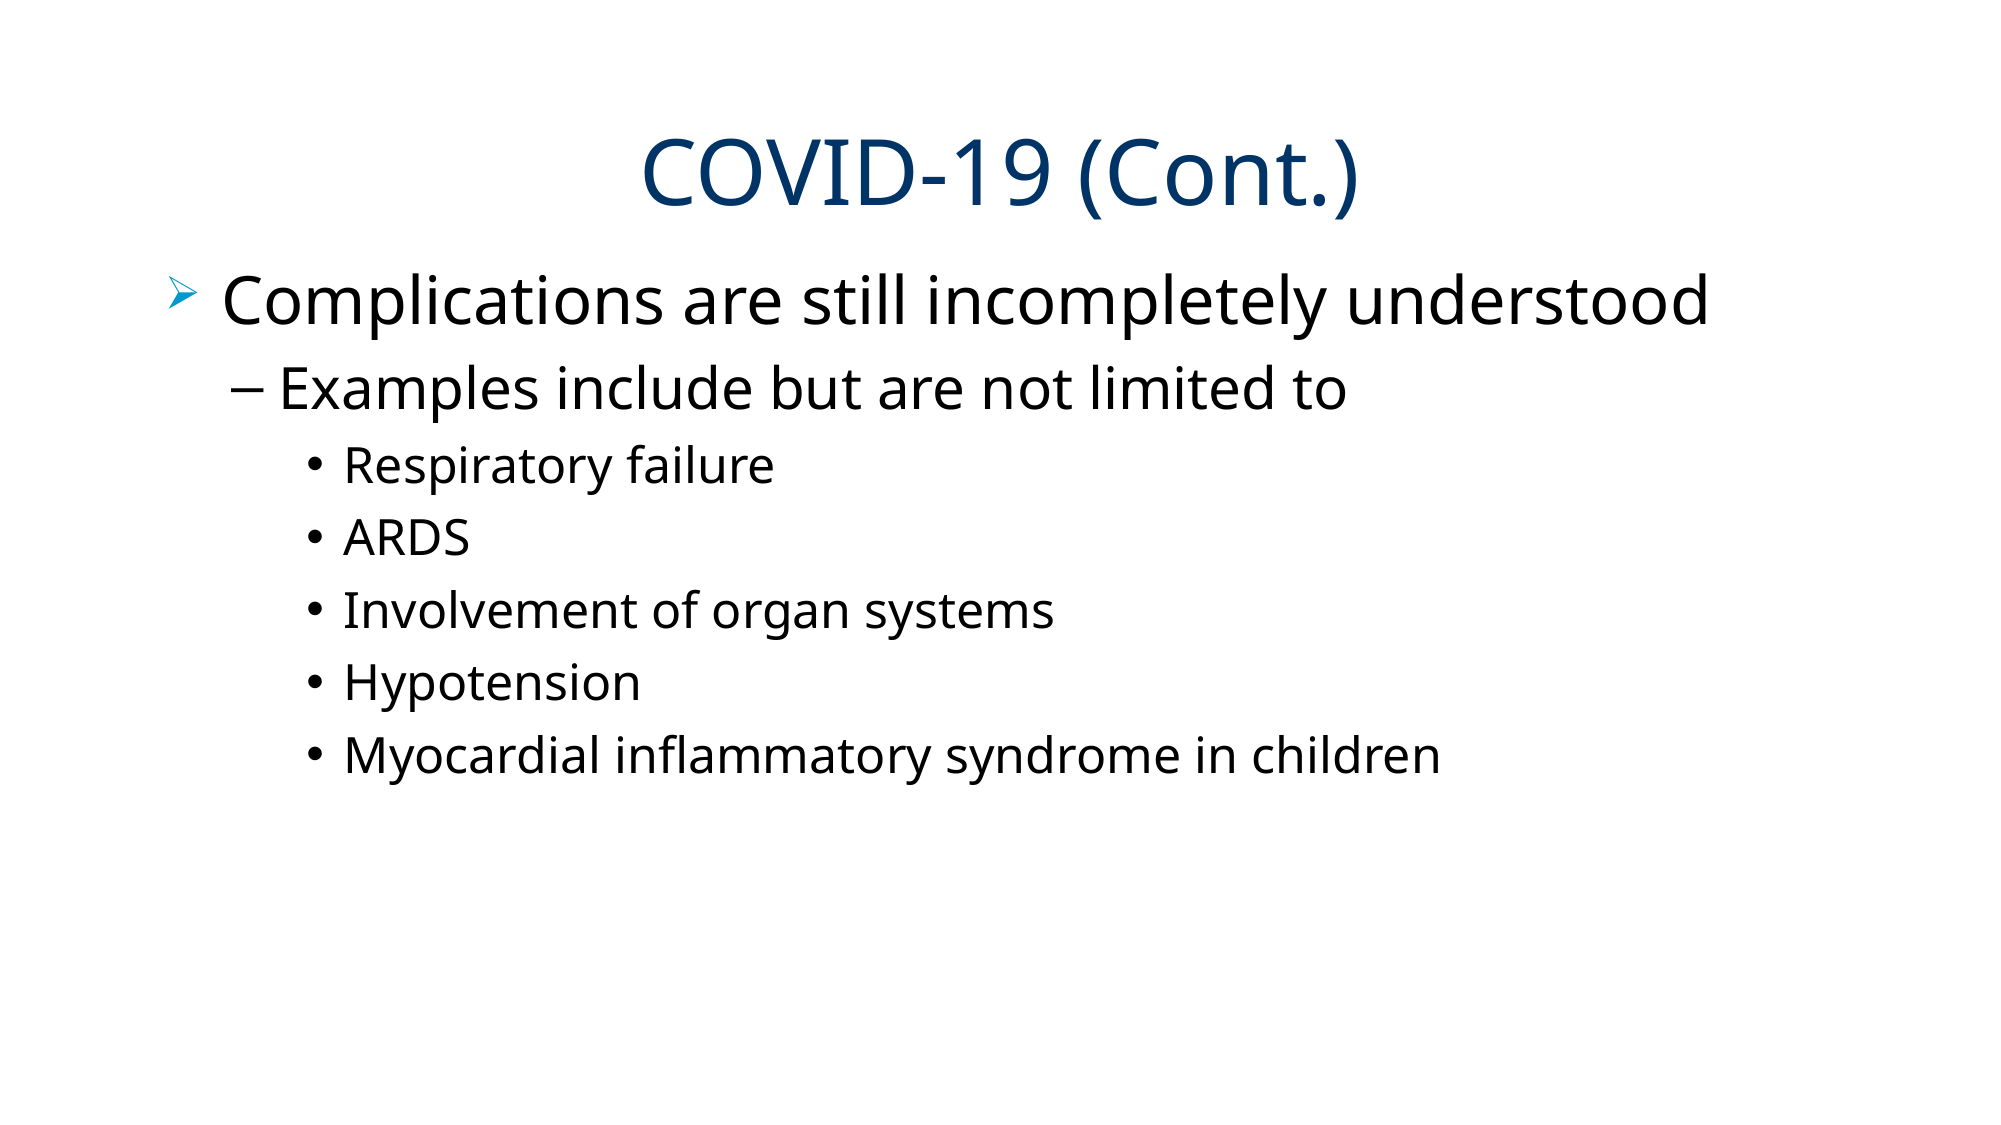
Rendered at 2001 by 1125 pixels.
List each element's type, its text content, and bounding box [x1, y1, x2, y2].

list Complications are still incompletely understood Examples include but are not limited to Respiratory failure ARDS Involvement of organ systems Hypotension Myocardial inflammatory syndrome in children [150, 249, 1850, 1050]
title COVID-19 (Cont.) [150, 12, 1850, 249]
